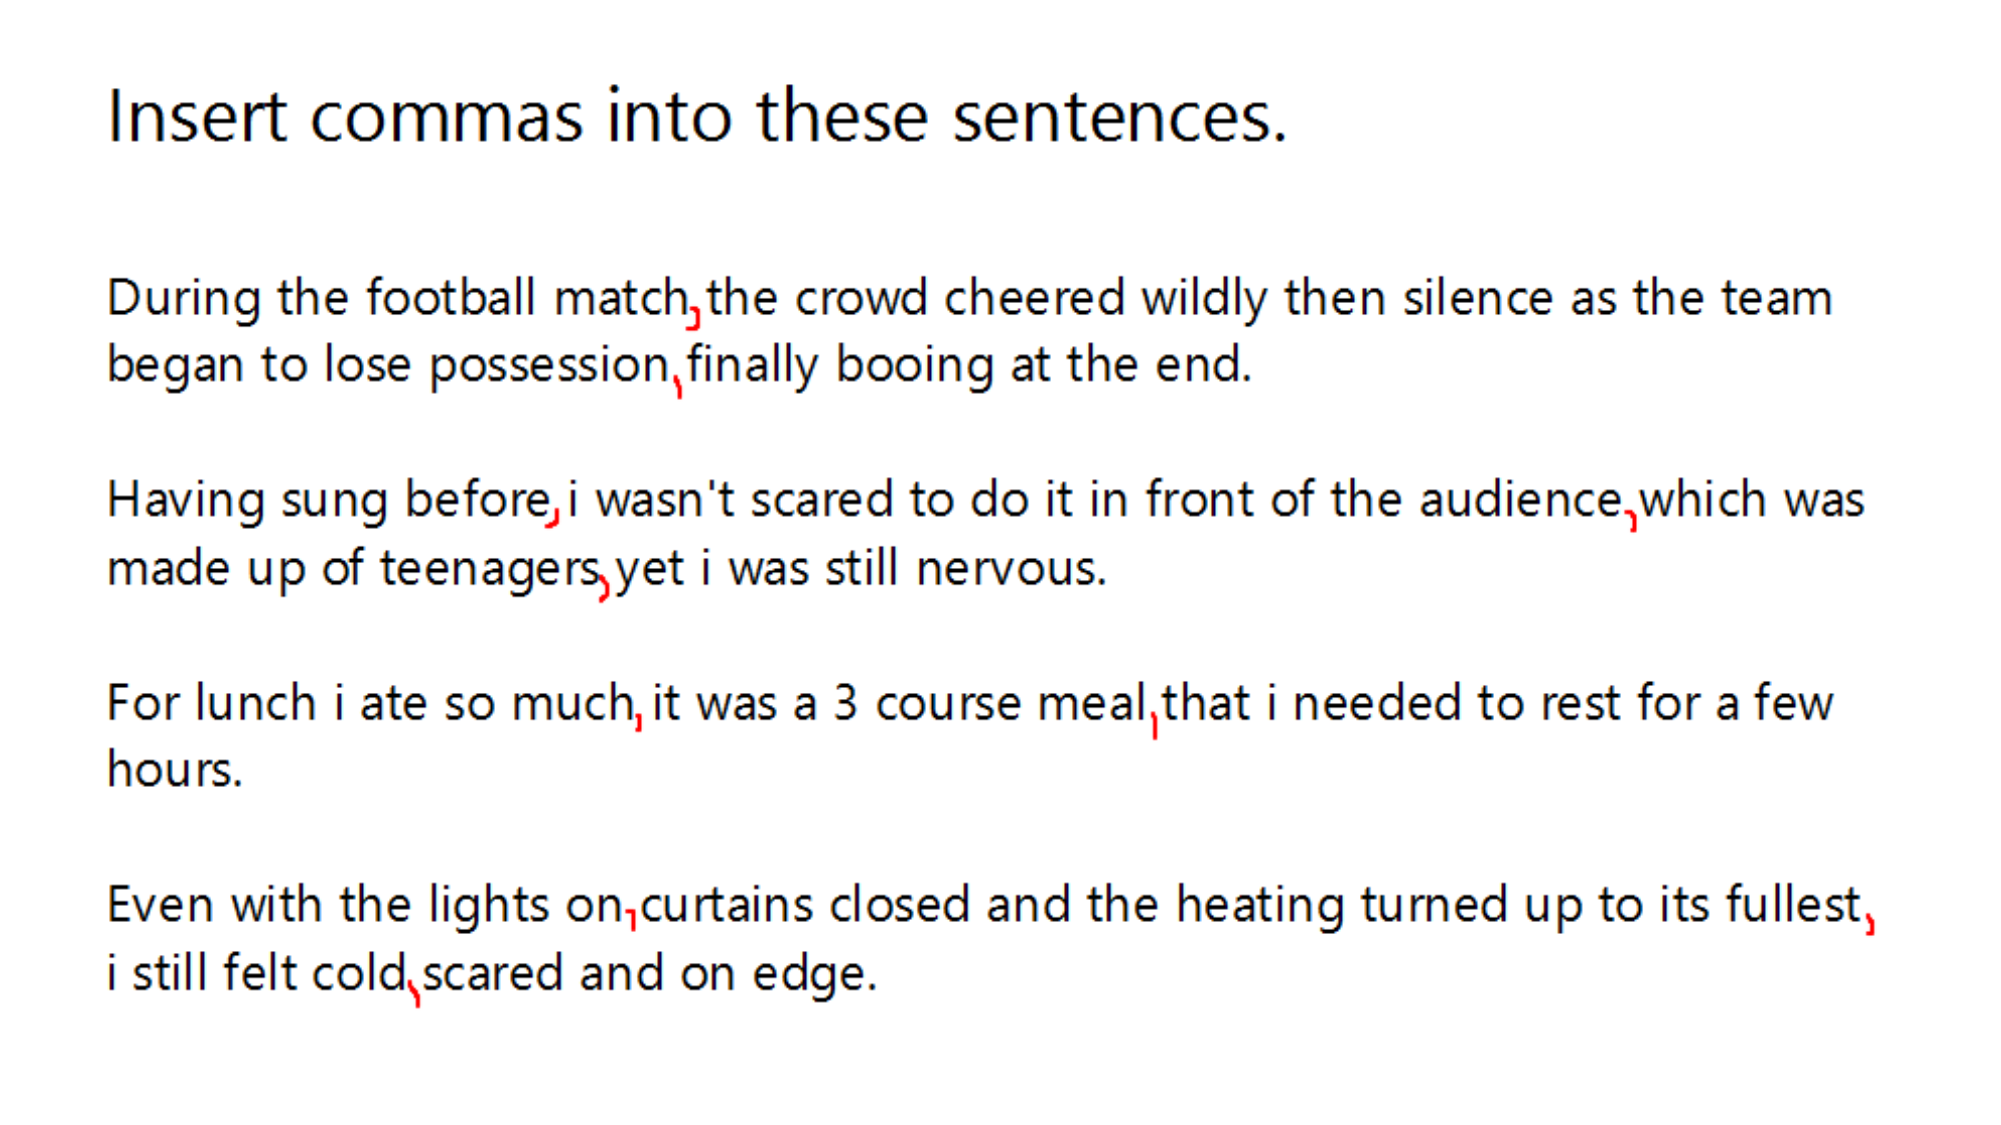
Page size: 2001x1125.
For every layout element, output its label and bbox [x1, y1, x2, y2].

picture [78, 59, 1921, 1065]
